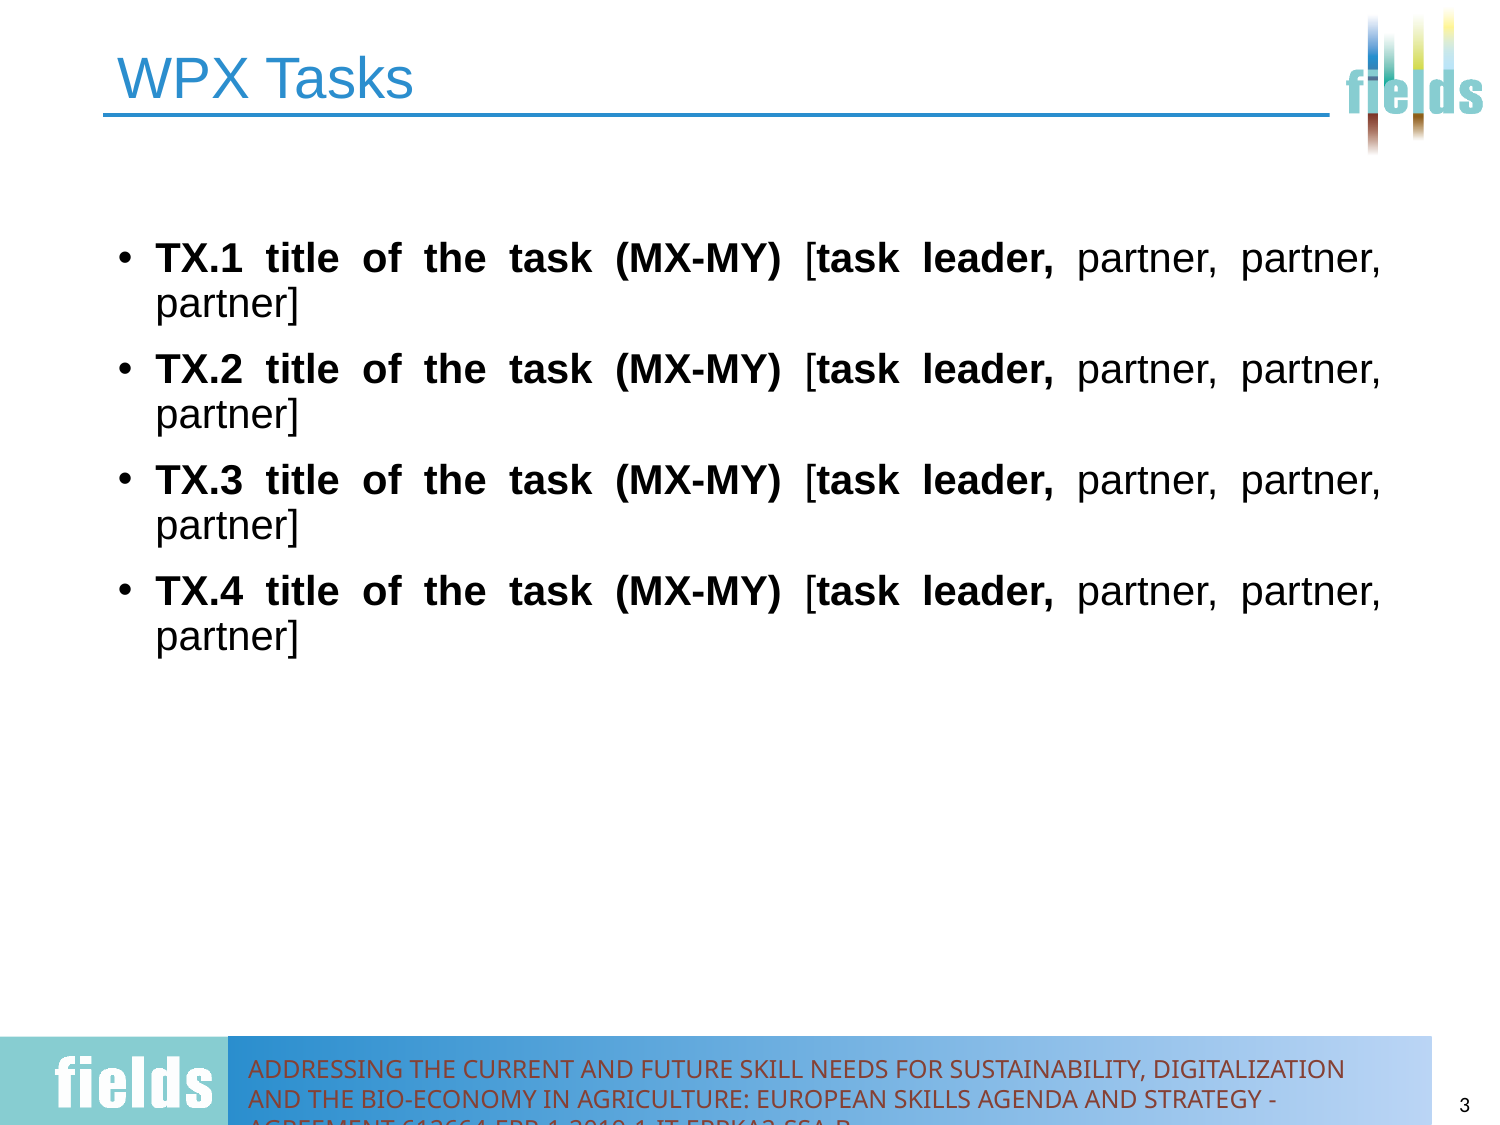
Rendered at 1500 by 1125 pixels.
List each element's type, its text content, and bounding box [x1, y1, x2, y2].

picture [52, 1056, 212, 1108]
list TX.1 title of the task (MX-MY) [task leader, partner, partner, partner] TX.2 title of the task (MX-MY) [task leader, partner, partner, partner] TX.3 title of the task (MX-MY) [task leader, partner, partner, partner] TX.4 title of the task (MX-MY) [task leader, partner, partner, partner] [103, 229, 1397, 1070]
title WPX Tasks [103, 40, 1397, 130]
picture [1329, 7, 1499, 163]
slide_number 3 [1147, 1085, 1486, 1123]
